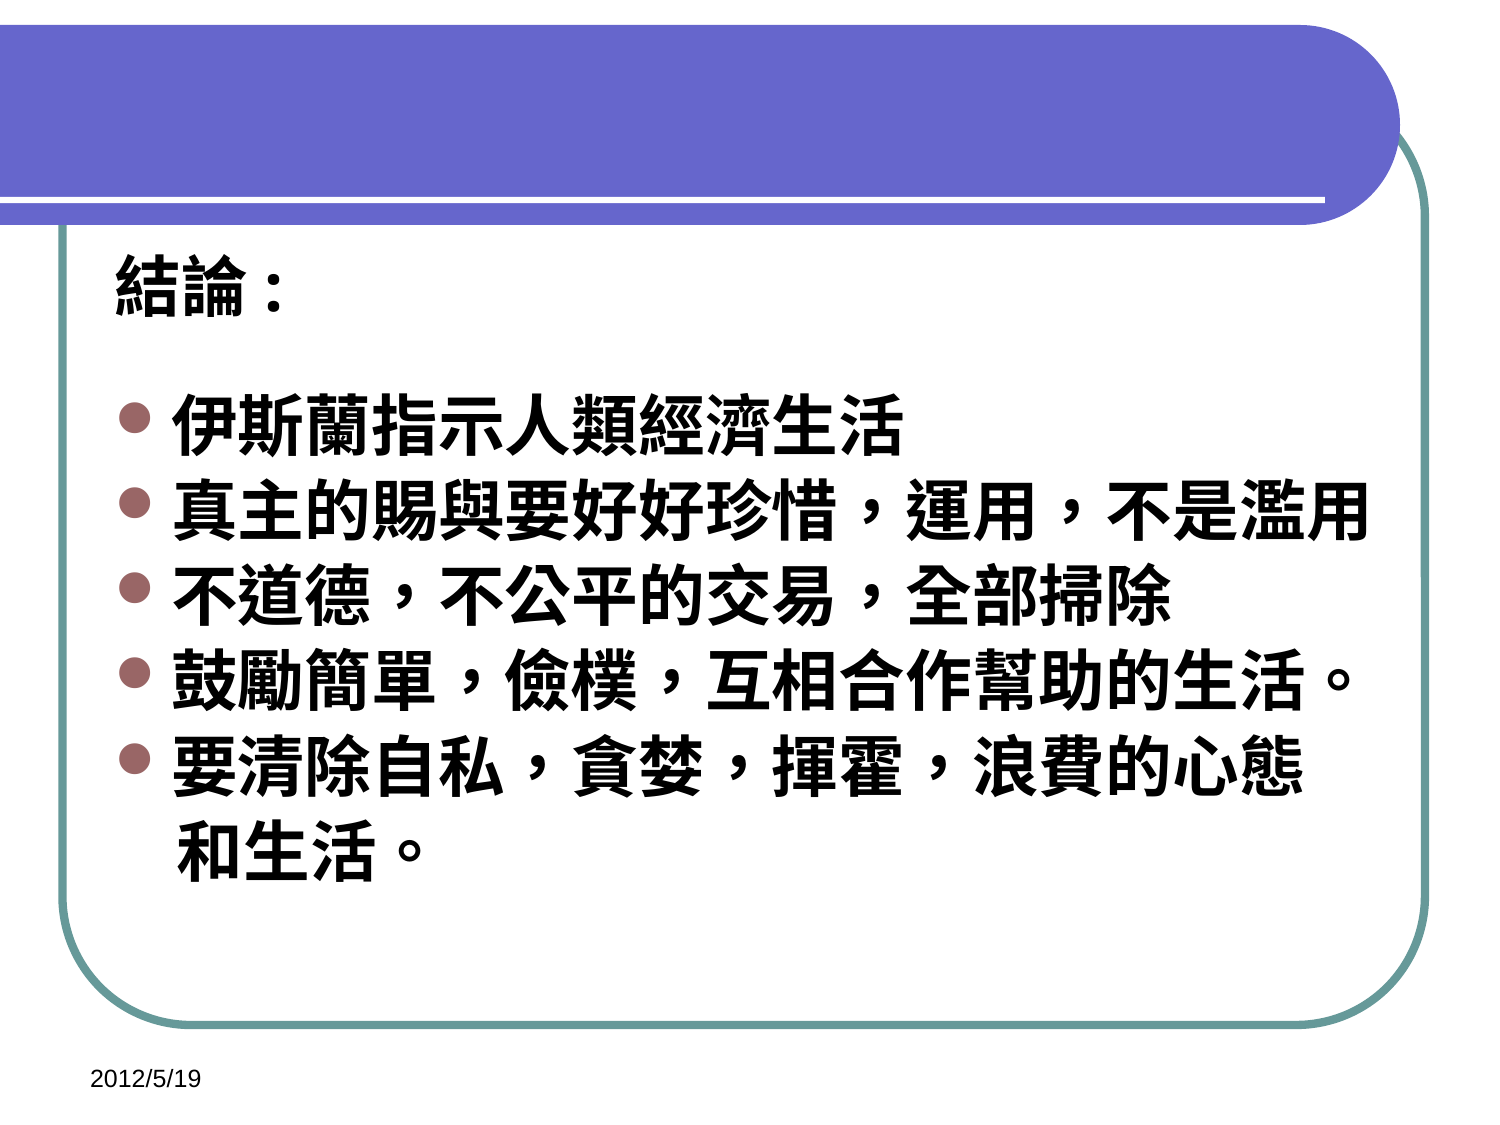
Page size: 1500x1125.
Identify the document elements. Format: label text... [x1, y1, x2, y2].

list 結論: 伊斯蘭指示人類經濟生活 真主的賜與要好好珍惜，運用，不是濫用 不道德，不公平的交易，全部掃除 鼓勵簡單，儉樸，互相合作幫助的生活。 要清除自私，貪婪，揮霍，浪費的心態 和生活。 [99, 207, 1401, 988]
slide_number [74, 1024, 426, 1101]
